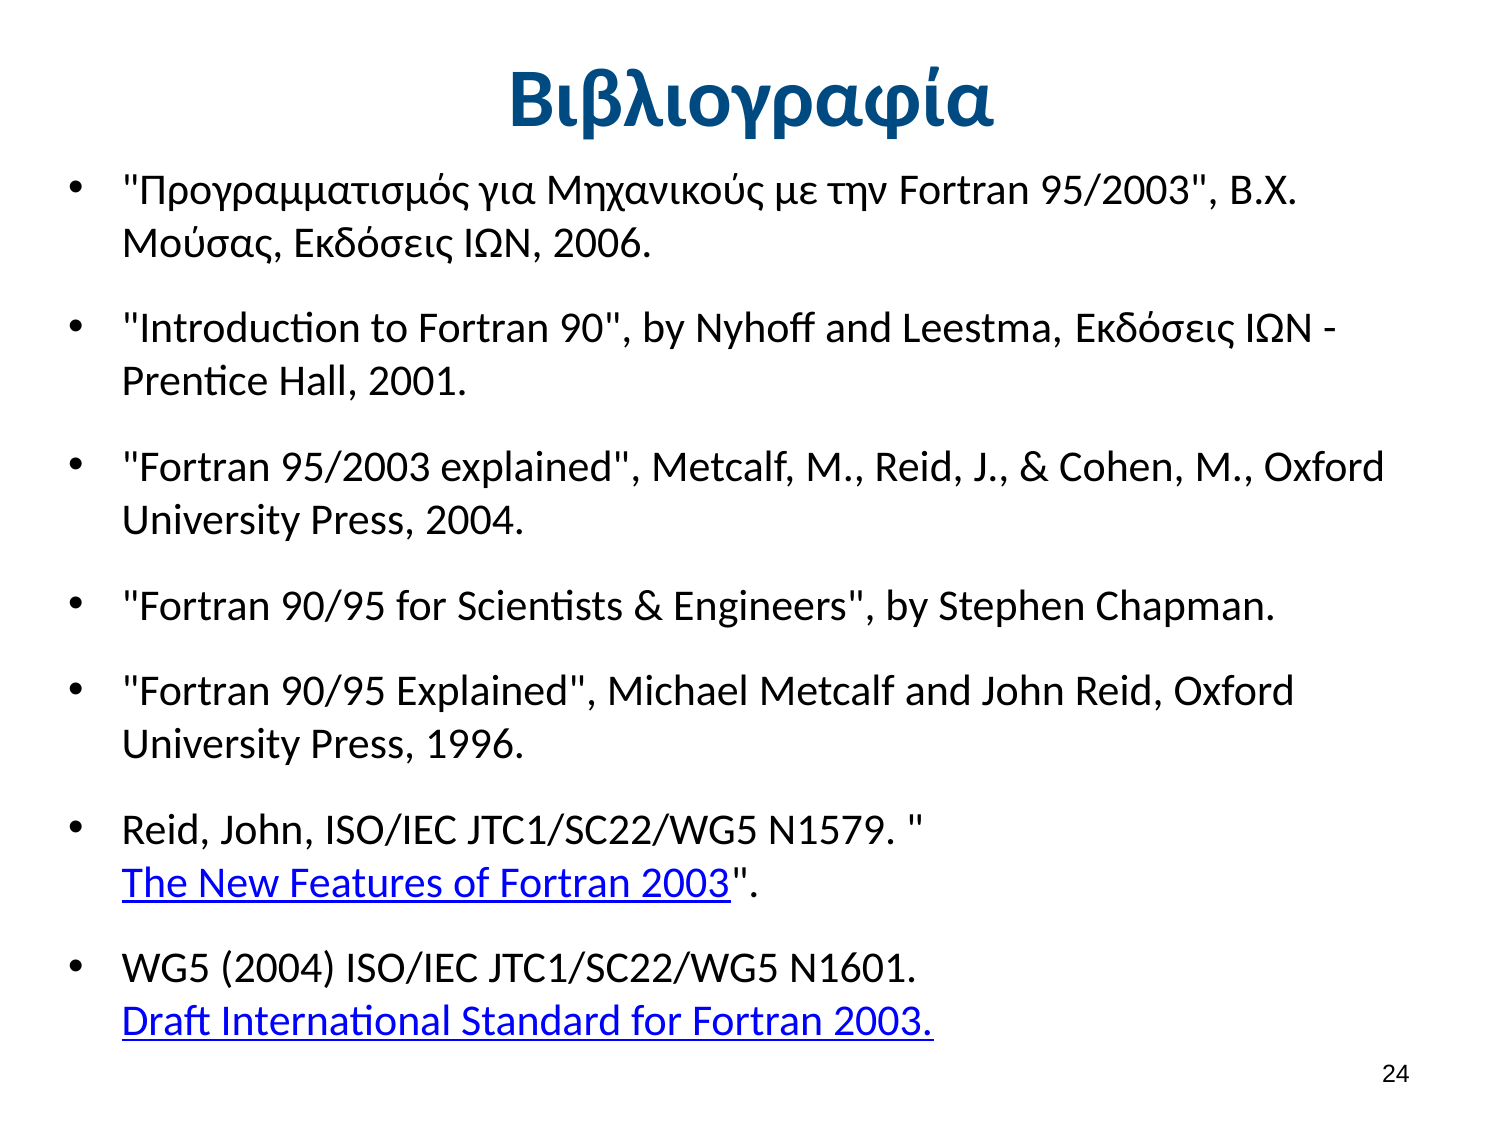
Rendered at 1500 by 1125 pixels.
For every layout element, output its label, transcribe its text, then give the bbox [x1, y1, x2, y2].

title Βιβλιογραφία [76, 19, 1427, 169]
slide_number 23 [1074, 1042, 1425, 1103]
list "Προγραμματισμός για Μηχανικούς με την Fortran 95/2003", Β.Χ. Μούσας, Εκδόσεις ΙΩΝ, 2006. "Introduction to Fortran 90", by Nyhoff and Leestma, Εκδόσεις ΙΩΝ - Prentice Hall, 2001. "Fortran 95/2003 explained", Metcalf, M., Reid, J., & Cohen, M., Oxford University Press, 2004. "Fortran 90/95 for Scientists & Engineers", by Stephen Chapman. "Fortran 90/95 Explained", Michael Metcalf and John Reid, Oxford University Press, 1996. Reid, John, ISO/IEC JTC1/SC22/WG5 N1579. "The New Features of Fortran 2003". WG5 (2004) ISO/IEC JTC1/SC22/WG5 N1601. Draft International Standard for Fortran 2003. [53, 152, 1404, 1060]
